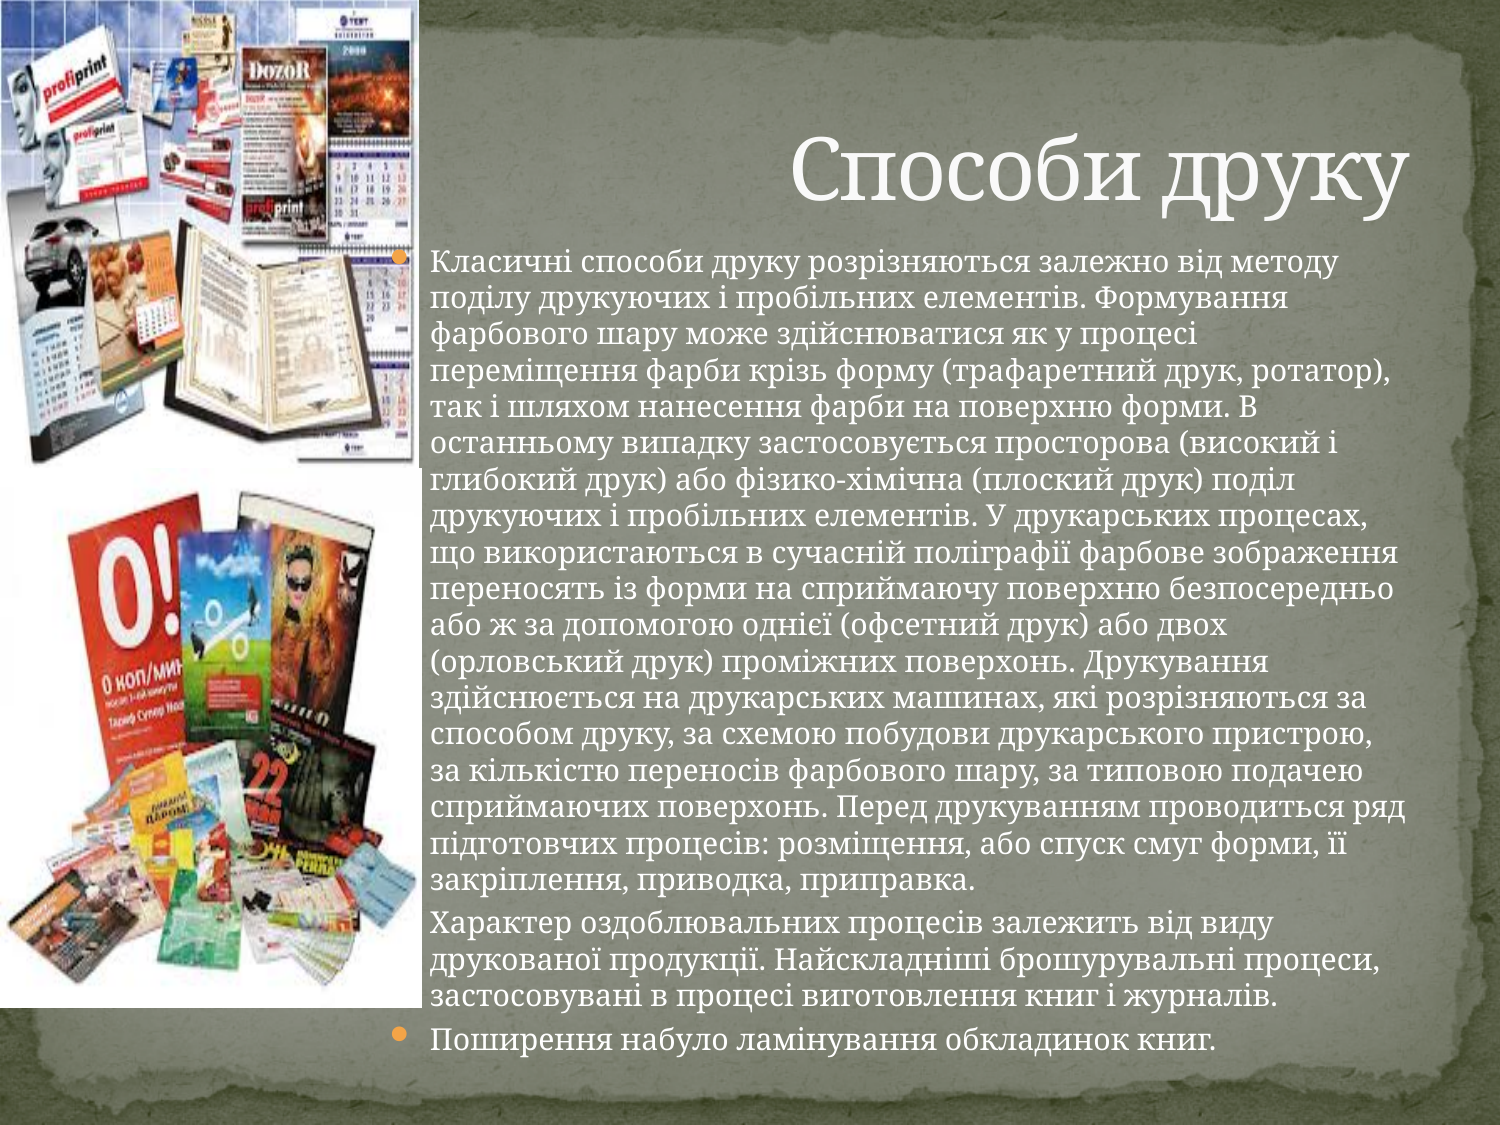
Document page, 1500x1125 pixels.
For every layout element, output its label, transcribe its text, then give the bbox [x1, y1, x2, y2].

picture [0, 0, 422, 1008]
title Способи друку [429, 24, 1425, 225]
list Класичні способи друку розрізняються залежно від методу поділу друкуючих і пробільних елементів. Формування фарбового шару може здійснюватися як у процесі переміщення фарби крізь форму (трафаретний друк, ротатор), так і шляхом нанесення фарби на поверхню форми. В останньому випадку застосовується просторова (високий і глибокий друк) або фізико-хімічна (плоский друк) поділ друкуючих і пробільних елементів. У друкарських процесах, що використаються в сучасній поліграфії фарбове зображення переносять із форми на сприймаючу поверхню безпосередньо або ж за допомогою однієї (офсетний друк) або двох (орловський друк) проміжних поверхонь. Друкування здійснюється на друкарських машинах, які розрізняються за способом друку, за схемою побудови друкарського пристрою, за кількістю переносів фарбового шару, за типовою подачею сприймаючих поверхонь. Перед друкуванням проводиться ряд підготовчих процесів: розміщення, або спуск смуг форми, її закріплення, приводка, приправка. Характер оздоблювальних процесів залежить від виду друкованої продукції. Найскладніші брошурувальні процеси, застосовувані в процесі виготовлення книг і журналів. Поширення набуло ламінування обкладинок книг. [375, 234, 1425, 1079]
